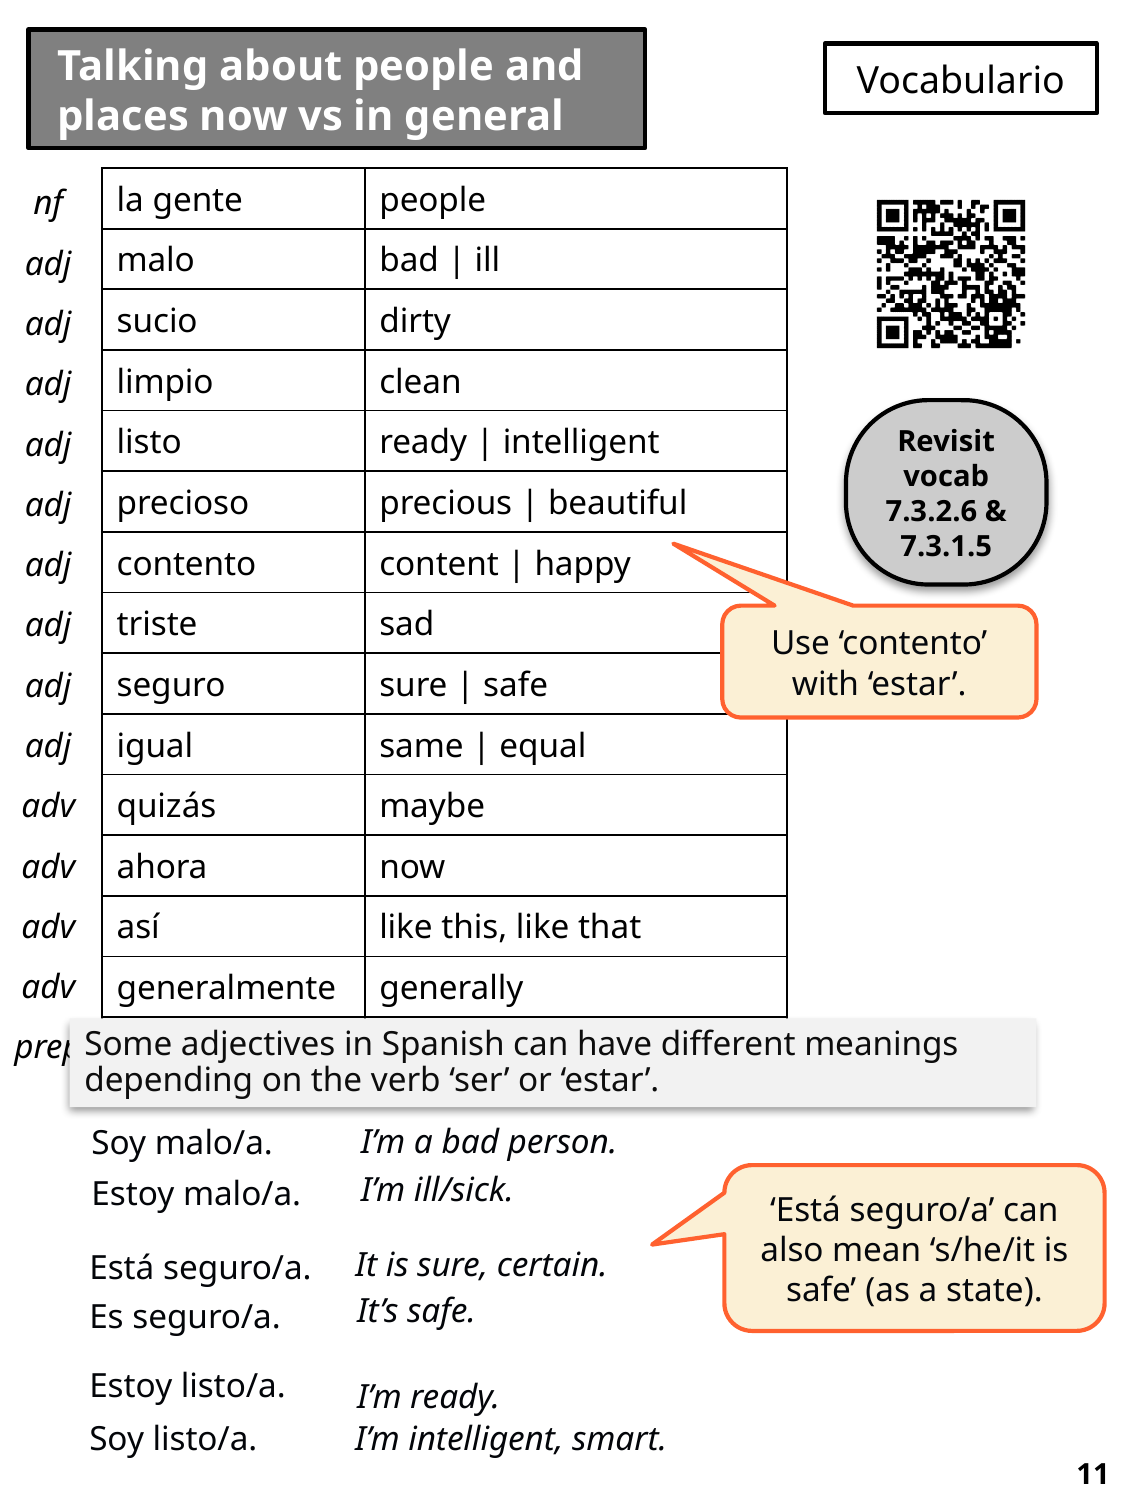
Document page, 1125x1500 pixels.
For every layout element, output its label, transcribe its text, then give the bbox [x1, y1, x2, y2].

text_box Soy malo/a. [76, 1119, 346, 1165]
text_box I’m a bad person. [346, 1119, 678, 1168]
text_box Estoy listo/a. [74, 1356, 498, 1410]
table_cell bad | ill [366, 230, 786, 288]
table_cell adv [0, 895, 114, 956]
table_cell precious | beautiful [366, 472, 786, 531]
table_cell adv [0, 956, 114, 1016]
table_cell clean [366, 351, 786, 410]
table_header nf [0, 172, 114, 232]
table_cell sure | safe [366, 654, 724, 713]
table_cell ahora [114, 836, 364, 895]
table_cell adj [0, 654, 114, 714]
table_cell seguro [114, 654, 364, 713]
text_box Soy listo/a. [74, 1410, 340, 1465]
text_box [26, 27, 42, 150]
text_box Vocabulario [823, 41, 1099, 115]
picture [855, 178, 1047, 370]
table_cell sad [366, 593, 764, 652]
table_cell listo [114, 411, 364, 470]
text_box Estoy malo/a. [76, 1165, 500, 1220]
table_cell adj [0, 714, 114, 775]
table_cell maybe [366, 775, 786, 834]
table_cell now [366, 836, 786, 895]
text_box It is sure, certain. [340, 1235, 664, 1291]
table_cell adv [0, 835, 114, 895]
table_cell adj [0, 353, 114, 413]
table_cell adj [0, 534, 114, 594]
table_cell triste [114, 593, 364, 652]
text_box Some adjectives in Spanish can have different meanings depending on the verb ‘ser’ or ‘estar’. [69, 1018, 1037, 1108]
table_cell adj [0, 413, 114, 473]
table_cell adj [0, 292, 114, 353]
text_box Está seguro/a. [74, 1239, 340, 1287]
table_cell adj [0, 473, 114, 534]
table_cell adj [0, 232, 114, 292]
table_cell así [114, 897, 364, 956]
text_box Es seguro/a. [74, 1287, 498, 1343]
table_cell adv [0, 775, 114, 835]
table_cell generalmente [114, 957, 364, 1016]
table_cell ready | intelligent [366, 411, 786, 470]
text_box ‘Está seguro/a’ can also mean ‘s/he/it is safe’ (as a state). [650, 1163, 1107, 1334]
text_box Use ‘contento’ with ‘estar’. [671, 541, 1039, 720]
text_box I’m intelligent, smart. [340, 1410, 717, 1465]
table_cell same | equal [366, 715, 786, 774]
text_box I’m ready. [342, 1368, 546, 1410]
text_box [609, 27, 647, 150]
table_cell limpio [114, 351, 364, 410]
table_cell prep [0, 1016, 114, 1076]
table_cell adj [0, 594, 114, 654]
table_cell generally [366, 957, 786, 1016]
text_box I’m ill/sick. [346, 1160, 548, 1216]
table_cell quizás [114, 775, 364, 834]
table_header people [366, 169, 786, 228]
table_cell contento [114, 533, 364, 592]
table_cell sucio [114, 290, 364, 349]
table_header la gente [103, 169, 364, 228]
table_cell malo [114, 230, 364, 288]
table_cell like this, like that [366, 897, 786, 956]
table_cell precioso [114, 472, 364, 531]
title Talking about people and places now vs in general [42, 0, 609, 172]
table_cell dirty [366, 290, 786, 349]
table_cell content | happy [366, 533, 786, 592]
text_box Revisit vocab 7.3.2.6 & 7.3.1.5 [843, 398, 1049, 587]
text_box It’s safe. [342, 1281, 525, 1337]
table_cell igual [114, 715, 364, 774]
slide_number 11 [862, 1447, 1125, 1500]
